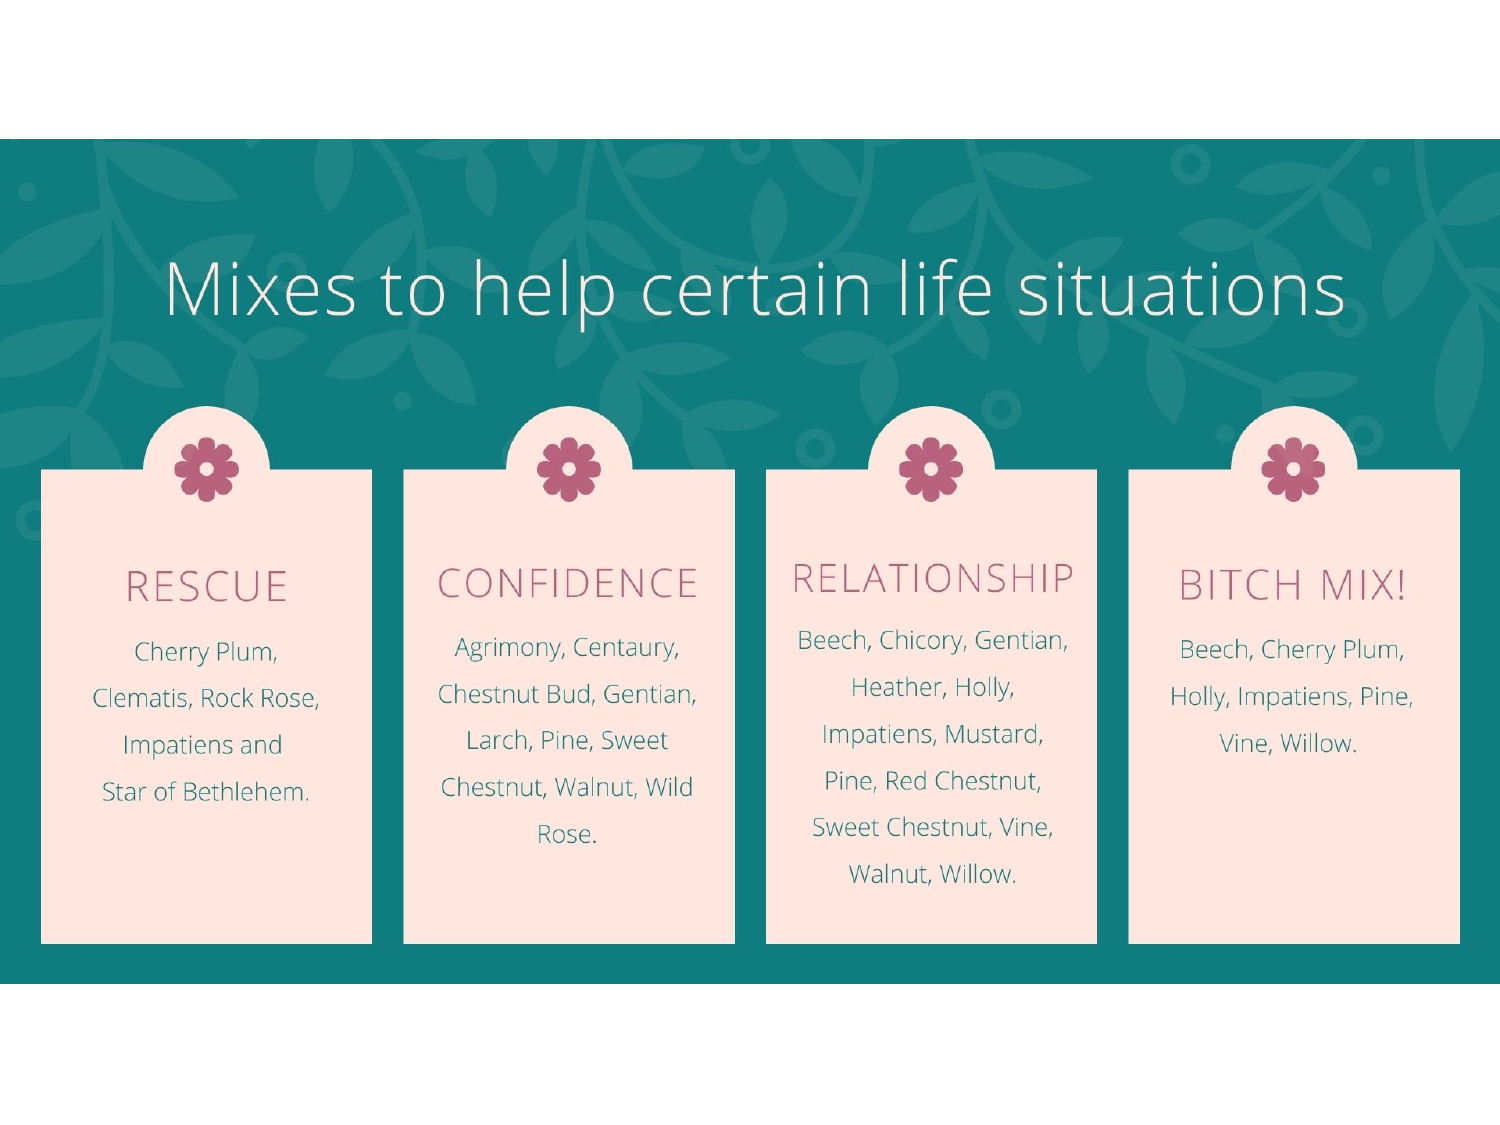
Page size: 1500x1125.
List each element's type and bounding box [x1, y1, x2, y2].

picture [0, 139, 1500, 984]
